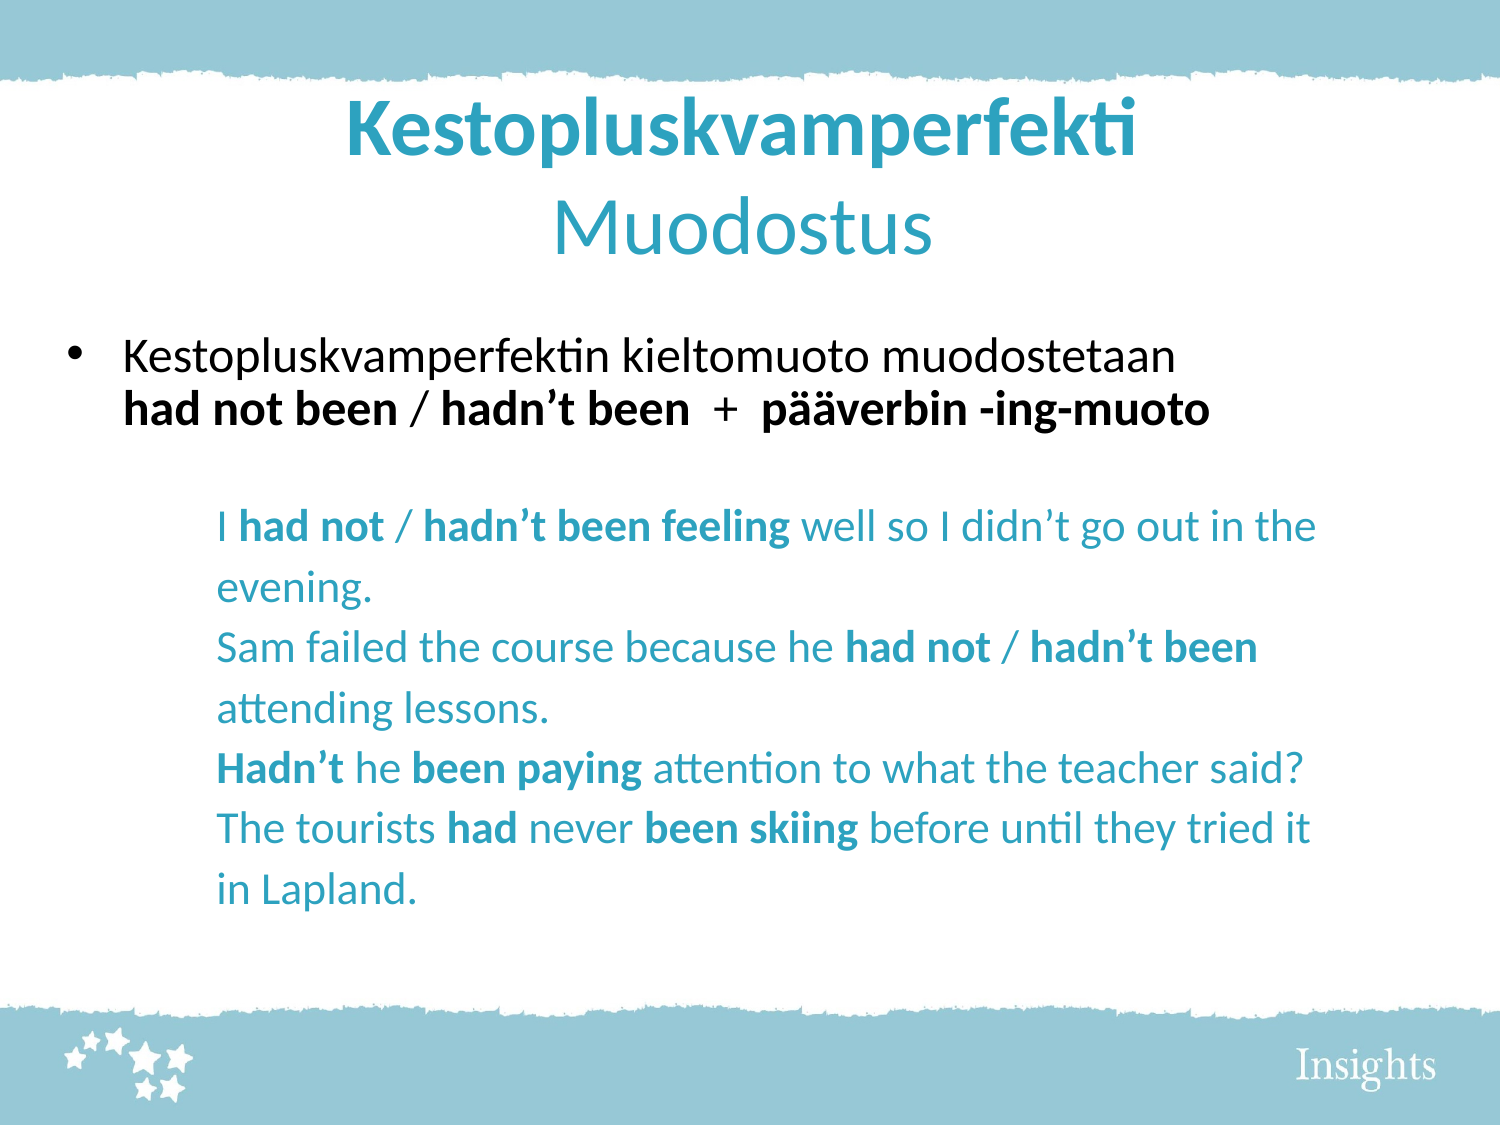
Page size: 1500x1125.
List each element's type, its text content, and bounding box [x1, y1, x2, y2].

title Kestopluskvamperfekti Muodostus [67, 77, 1418, 266]
picture [0, 0, 1500, 1125]
text_box Kestopluskvamperfektin kieltomuoto muodostetaan had not been / hadn’t been + pääverbin -ing-muoto I had not / hadn’t been feeling well so I didn’t go out in the evening. Sam failed the course because he had not / hadn’t been attending lessons. Hadn’t he been paying attention to what the teacher said? The tourists had never been skiing before until they tried it in Lapland. [51, 308, 1350, 1052]
